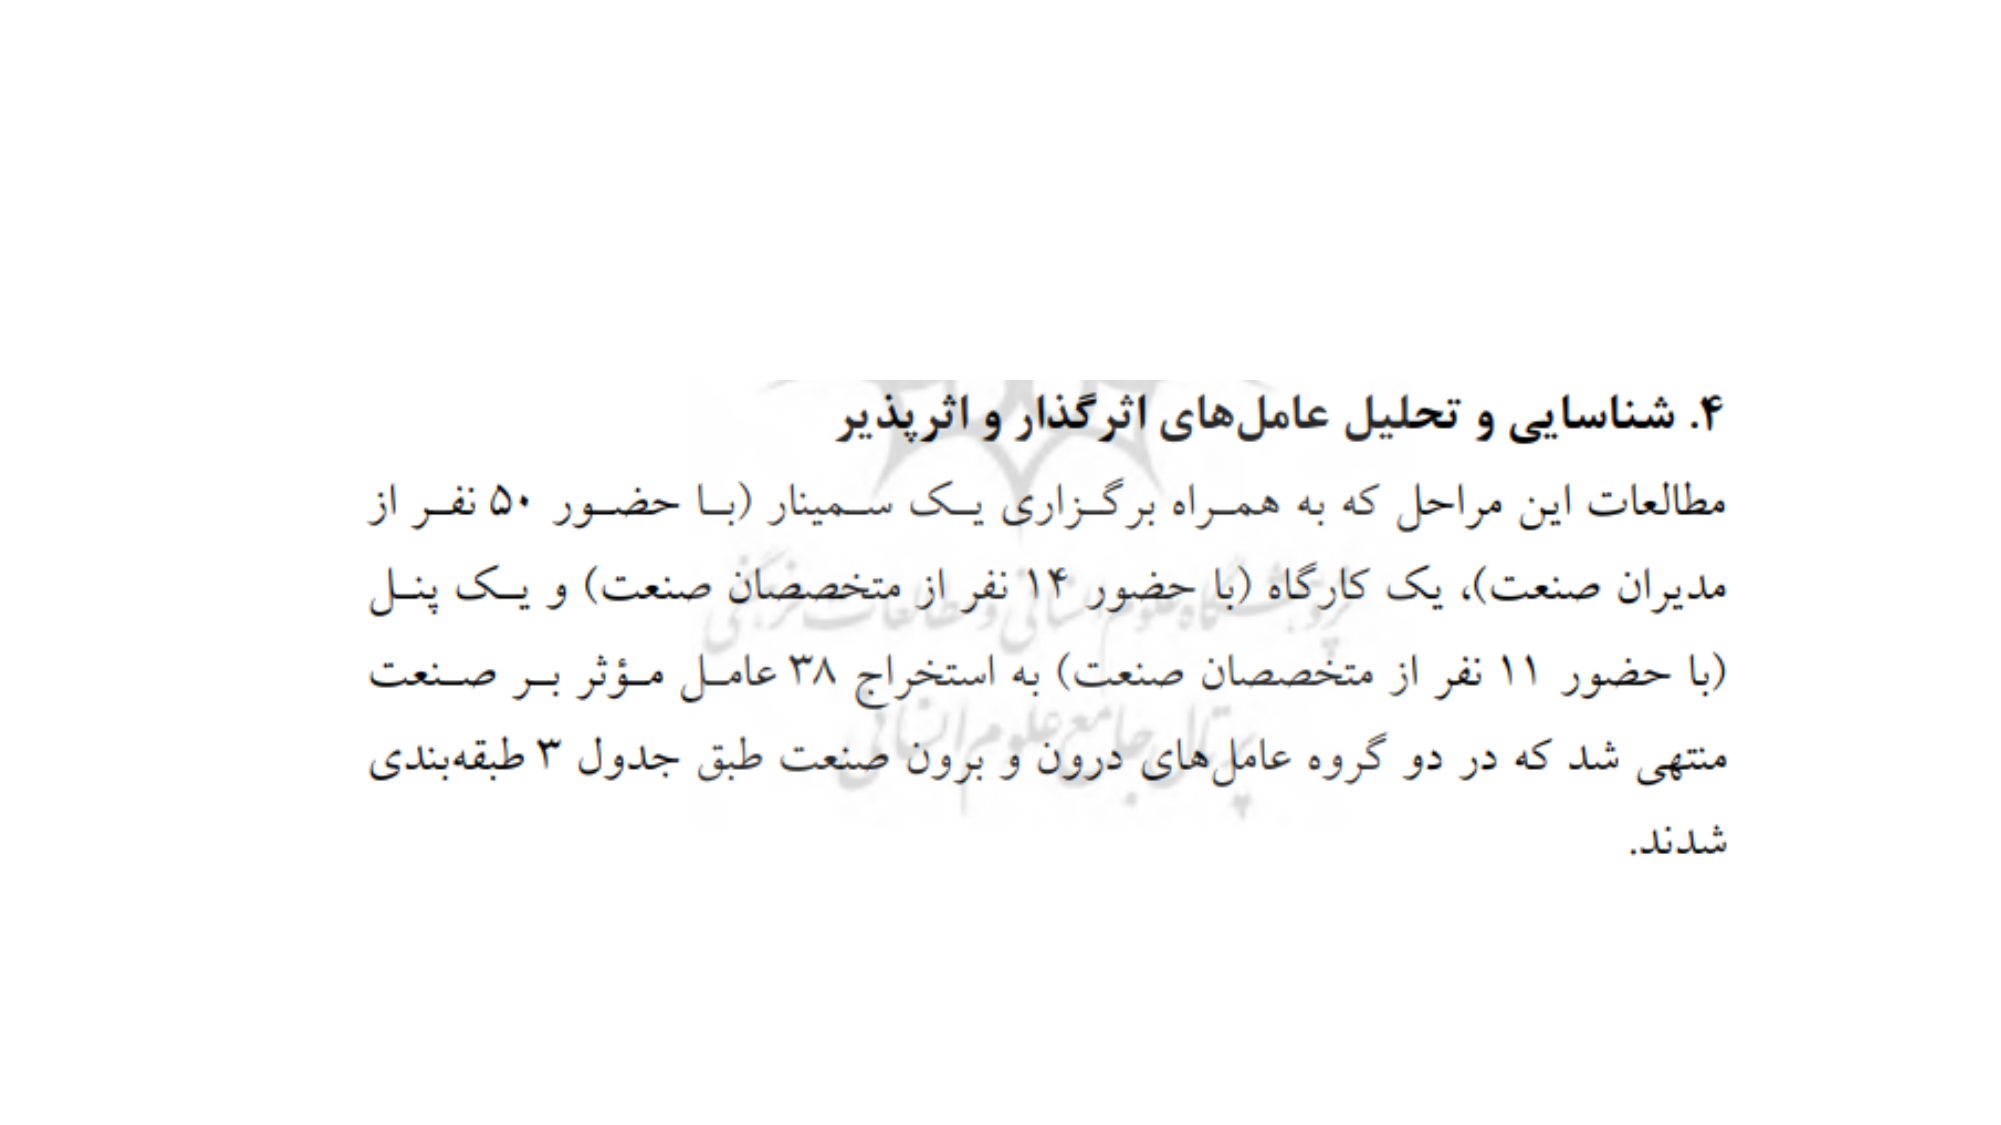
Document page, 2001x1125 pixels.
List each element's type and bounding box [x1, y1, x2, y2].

list [332, 380, 1758, 905]
